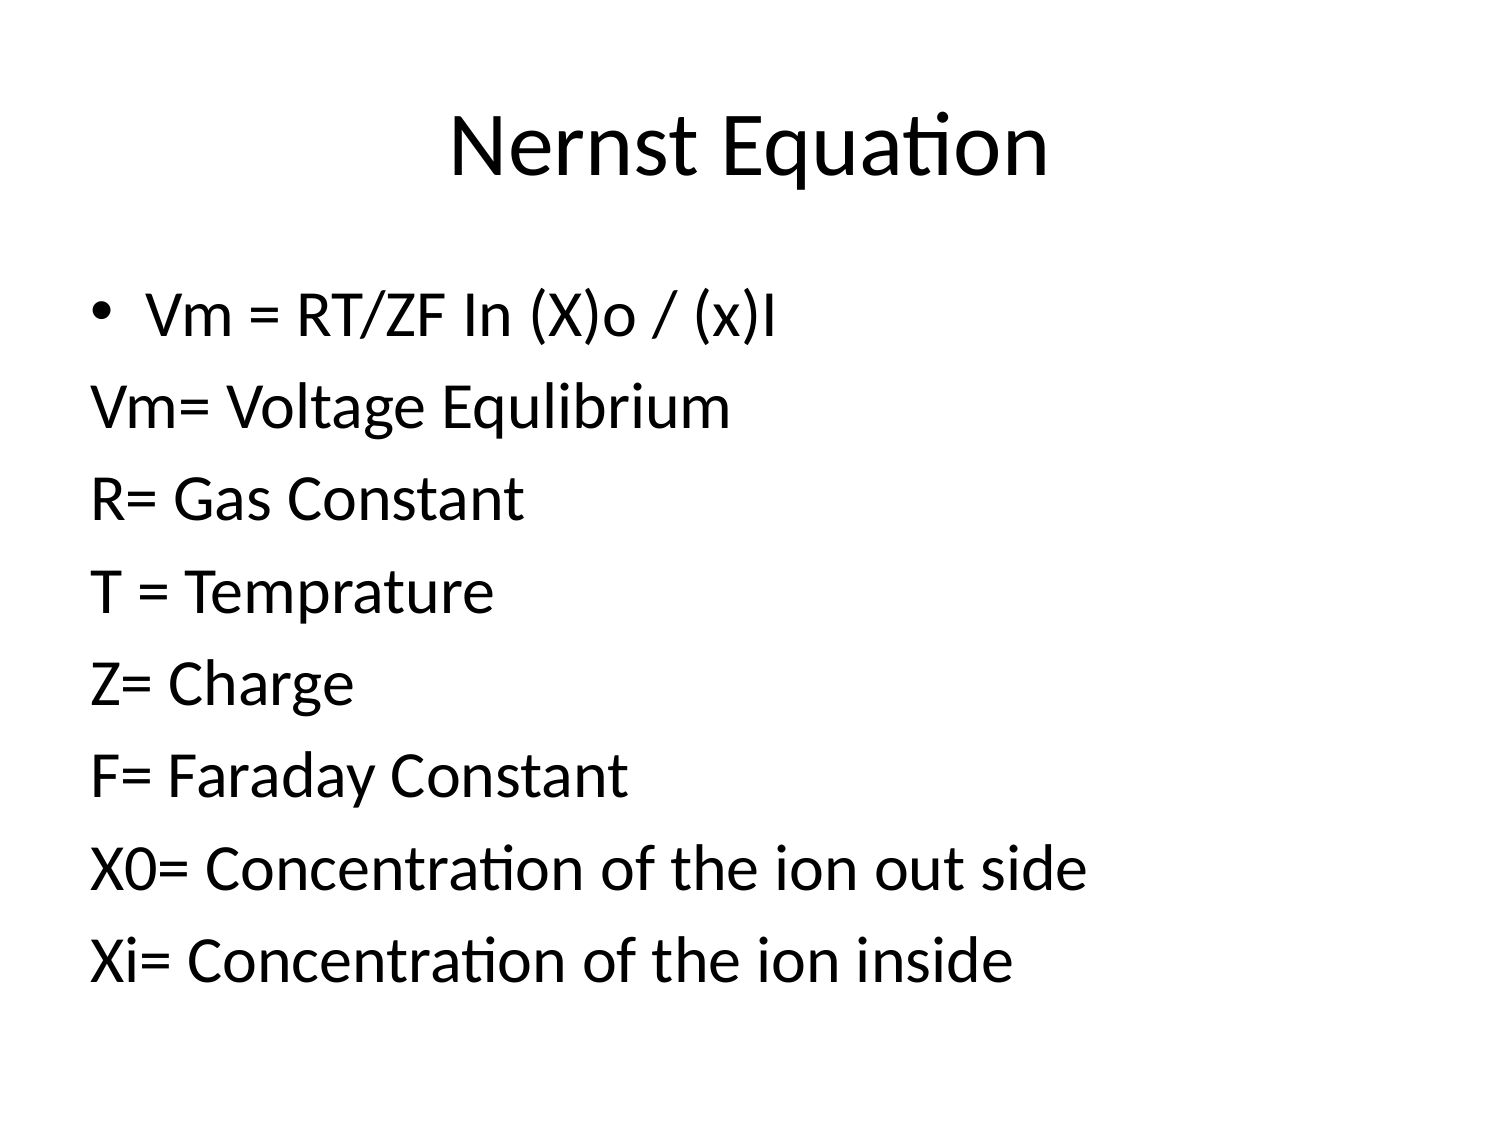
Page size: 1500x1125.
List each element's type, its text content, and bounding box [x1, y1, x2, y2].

list Vm = RT/ZF In (X)o / (x)I Vm= Voltage Equlibrium R= Gas Constant T = Temprature Z= Charge F= Faraday Constant X0= Concentration of the ion out side Xi= Concentration of the ion inside [75, 262, 1425, 1005]
title Nernst Equation [75, 45, 1425, 233]
